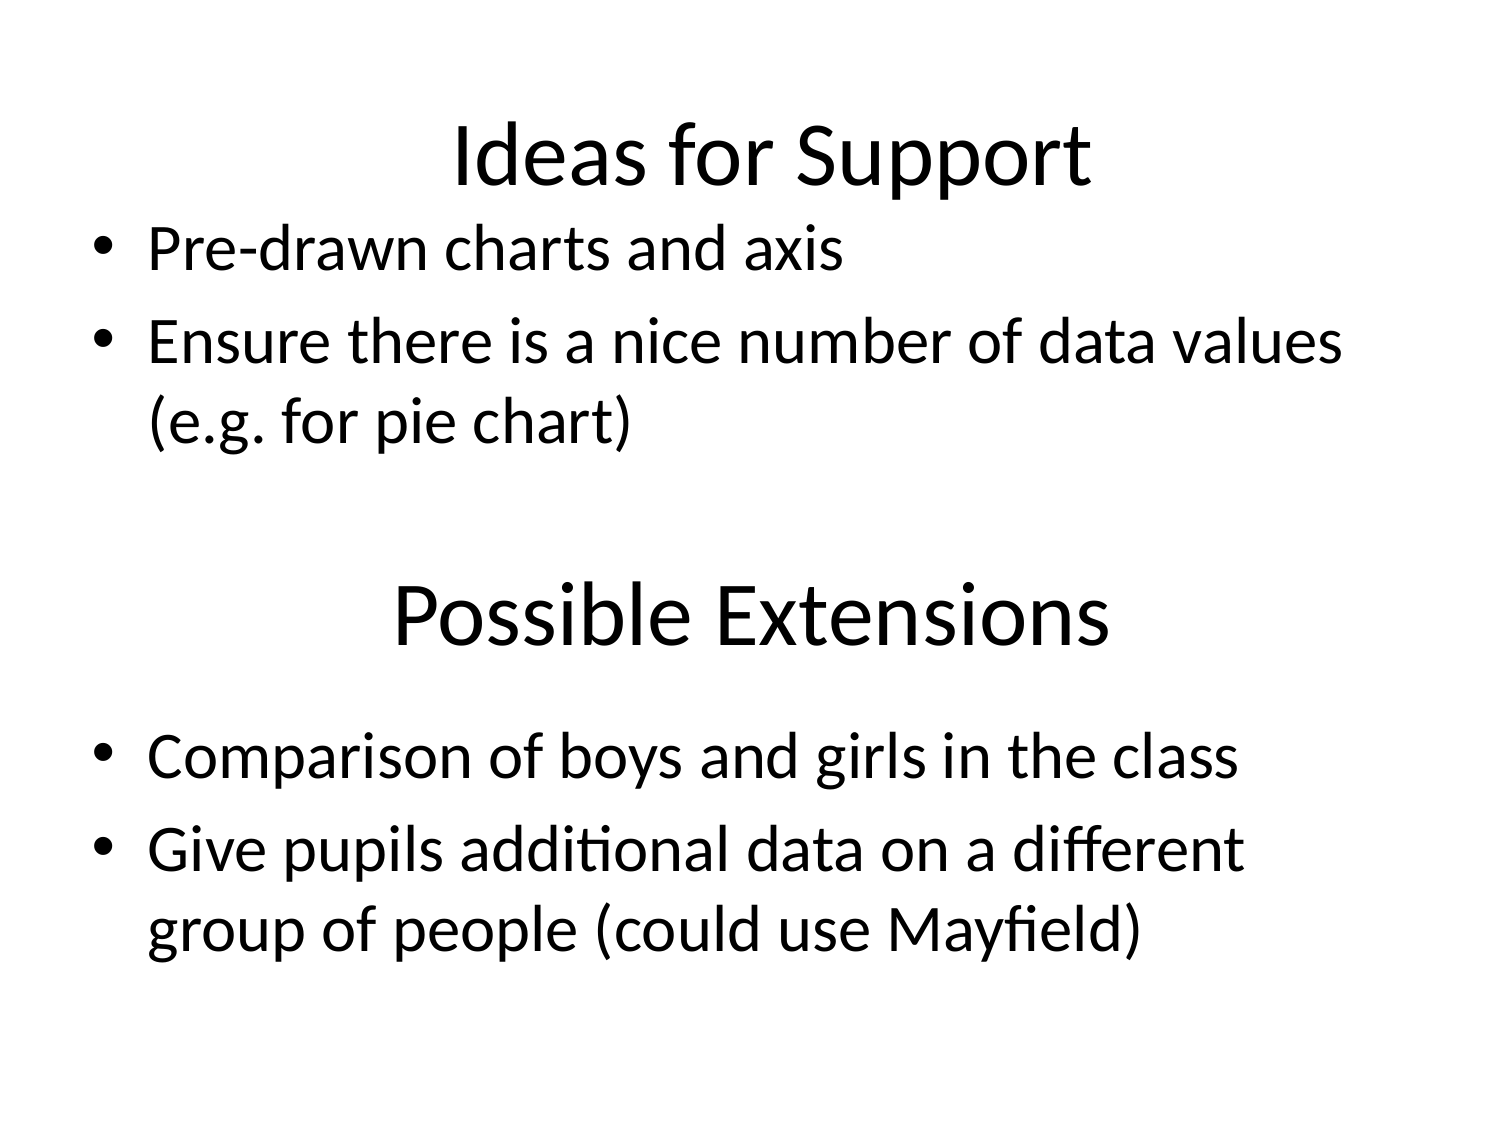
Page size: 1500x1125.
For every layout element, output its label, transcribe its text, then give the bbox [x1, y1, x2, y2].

list Comparison of boys and girls in the class Give pupils additional data on a different group of people (could use Mayfield) [76, 704, 1427, 1076]
text_box Pre-drawn charts and axis Ensure there is a nice number of data values (e.g. for pie chart) [76, 196, 1427, 568]
title Possible Extensions [77, 515, 1428, 703]
text_box Ideas for Support [98, 54, 1448, 243]
